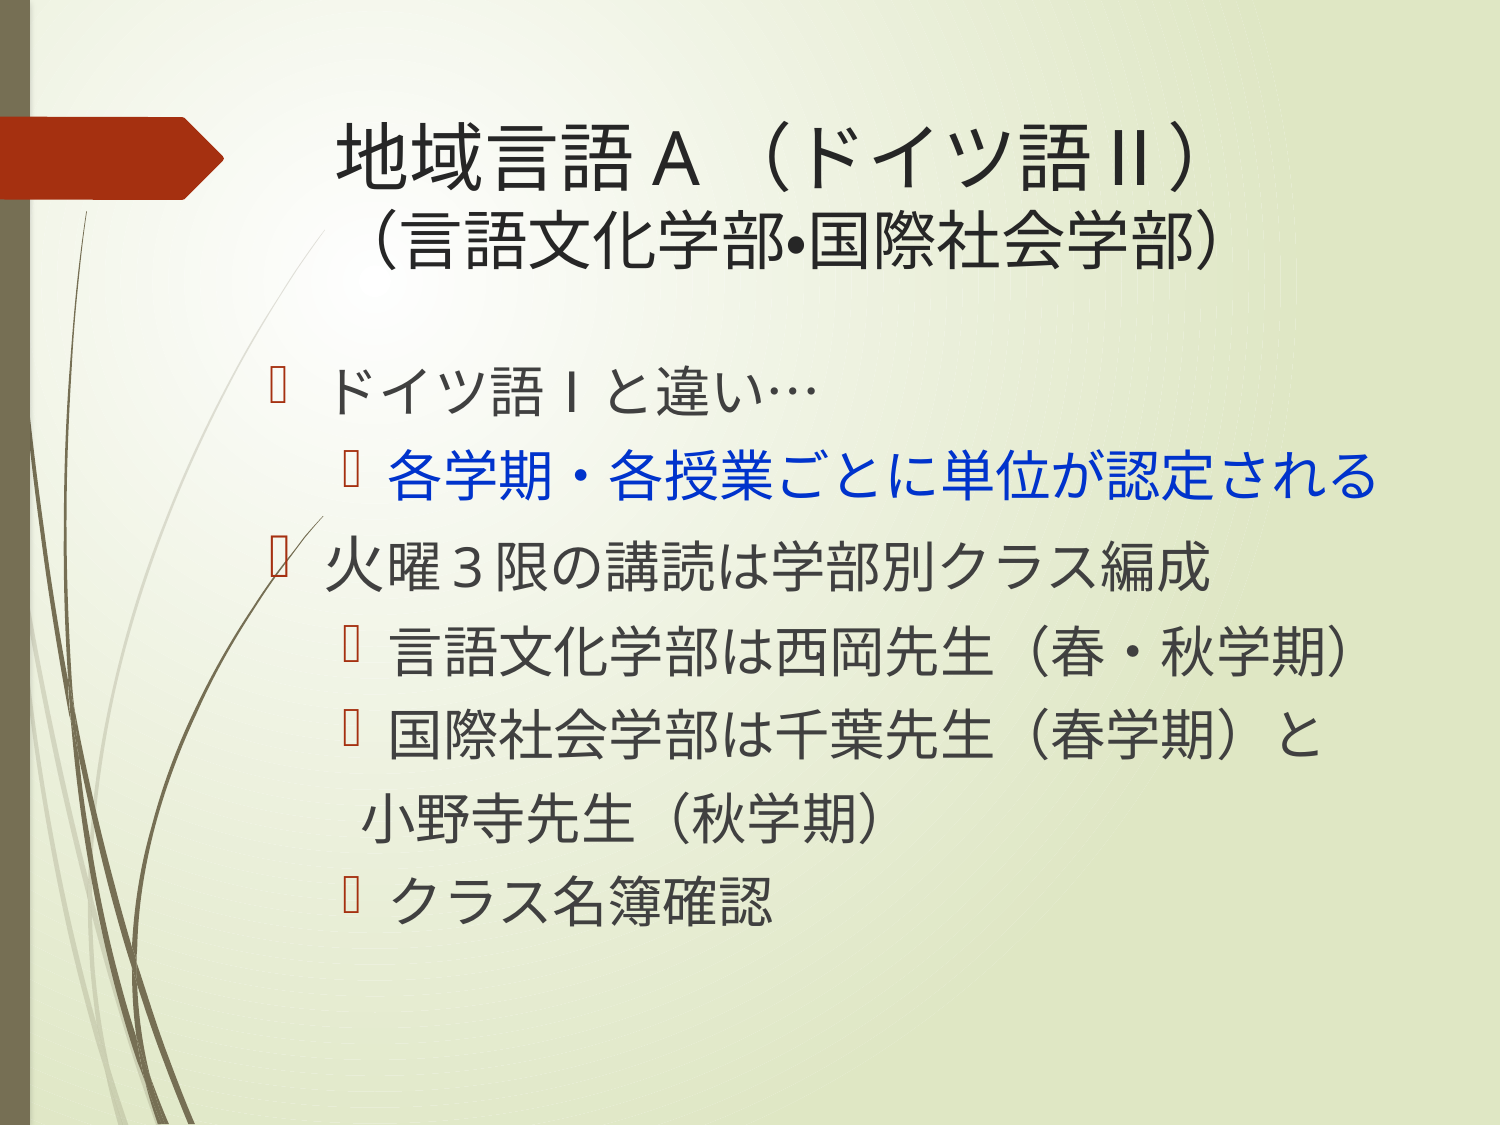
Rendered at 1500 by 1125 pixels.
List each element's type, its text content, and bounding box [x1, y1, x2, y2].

list ドイツ語Ⅰと違い… 各学期・各授業ごとに単位が認定される 火曜3限の講読は学部別クラス編成 言語文化学部は西岡先生（春・秋学期） 国際社会学部は千葉先生（春学期）と 小野寺先生（秋学期） クラス名簿確認 [253, 350, 1400, 970]
title 地域言語A（ドイツ語Ⅱ） （言語文化学部・国際社会学部） [319, 102, 1400, 313]
